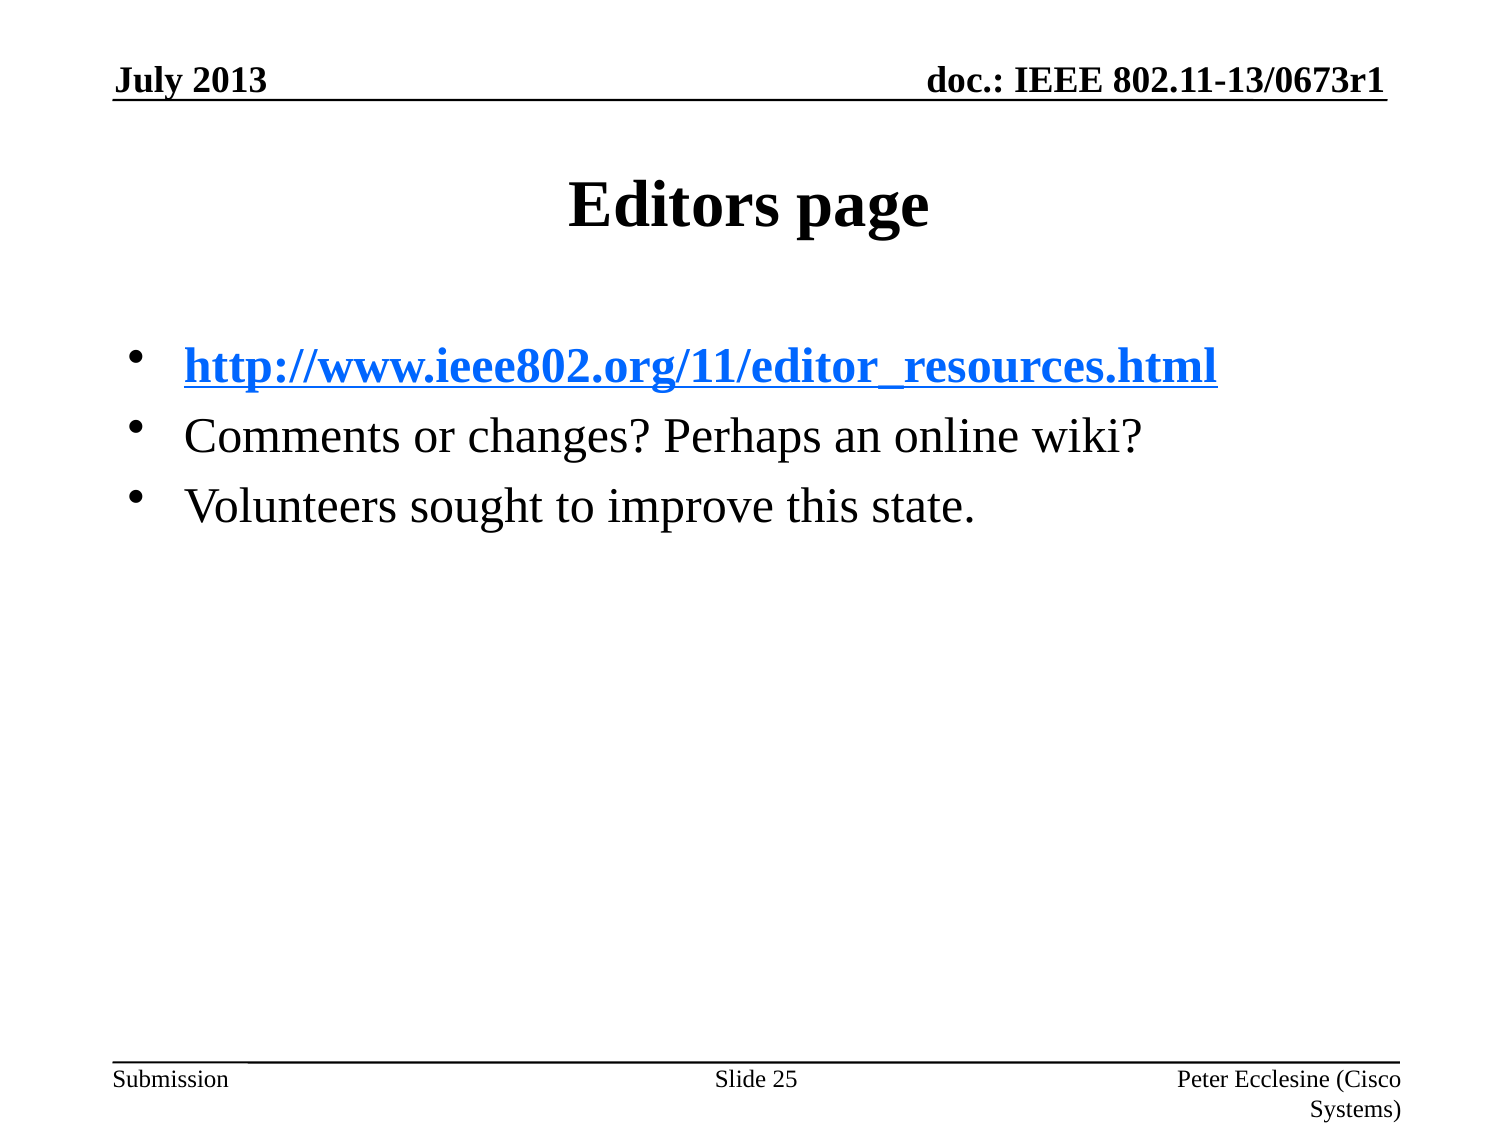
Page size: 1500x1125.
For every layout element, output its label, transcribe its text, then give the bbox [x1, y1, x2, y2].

title Editors page [112, 112, 1388, 288]
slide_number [114, 54, 309, 101]
footer Peter Ecclesine (Cisco Systems) [1164, 1061, 1402, 1093]
slide_number Slide 25 [712, 1061, 800, 1093]
list http://www.ieee802.org/11/editor_resources.html Comments or changes? Perhaps an online wiki? Volunteers sought to improve this state. [112, 324, 1388, 1001]
